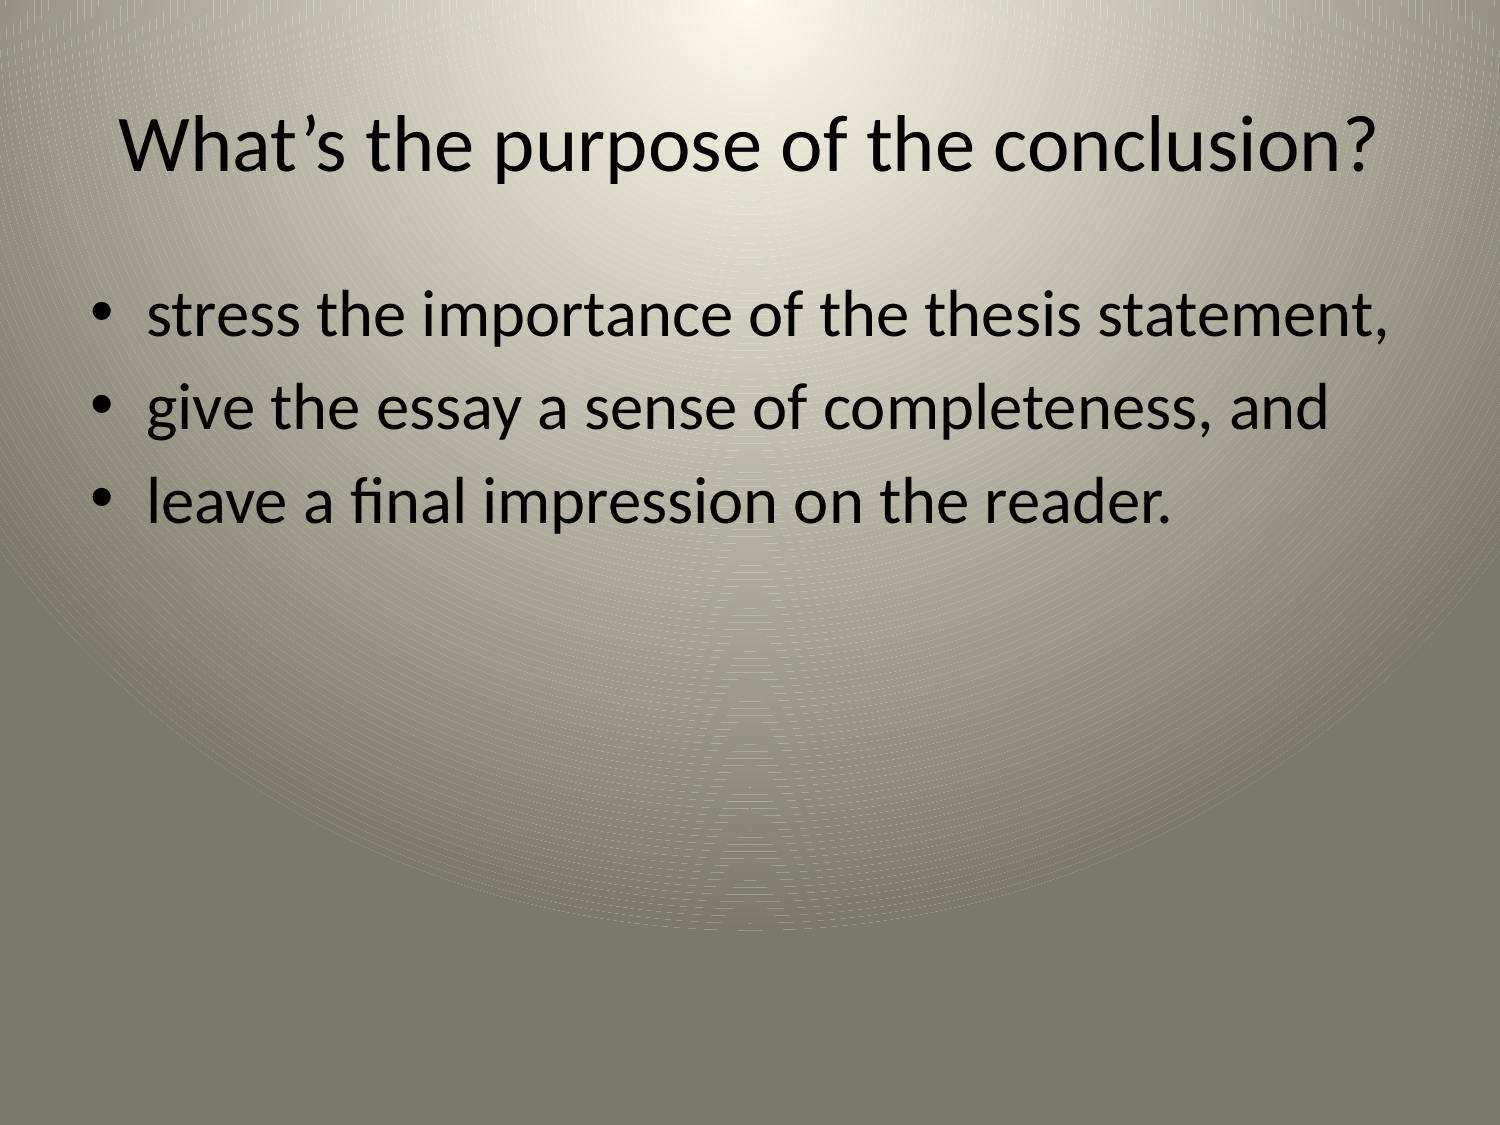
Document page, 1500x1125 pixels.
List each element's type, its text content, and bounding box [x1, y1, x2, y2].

title What’s the purpose of the conclusion? [75, 45, 1425, 233]
list stress the importance of the thesis statement, give the essay a sense of completeness, and leave a final impression on the reader. [75, 262, 1425, 1005]
